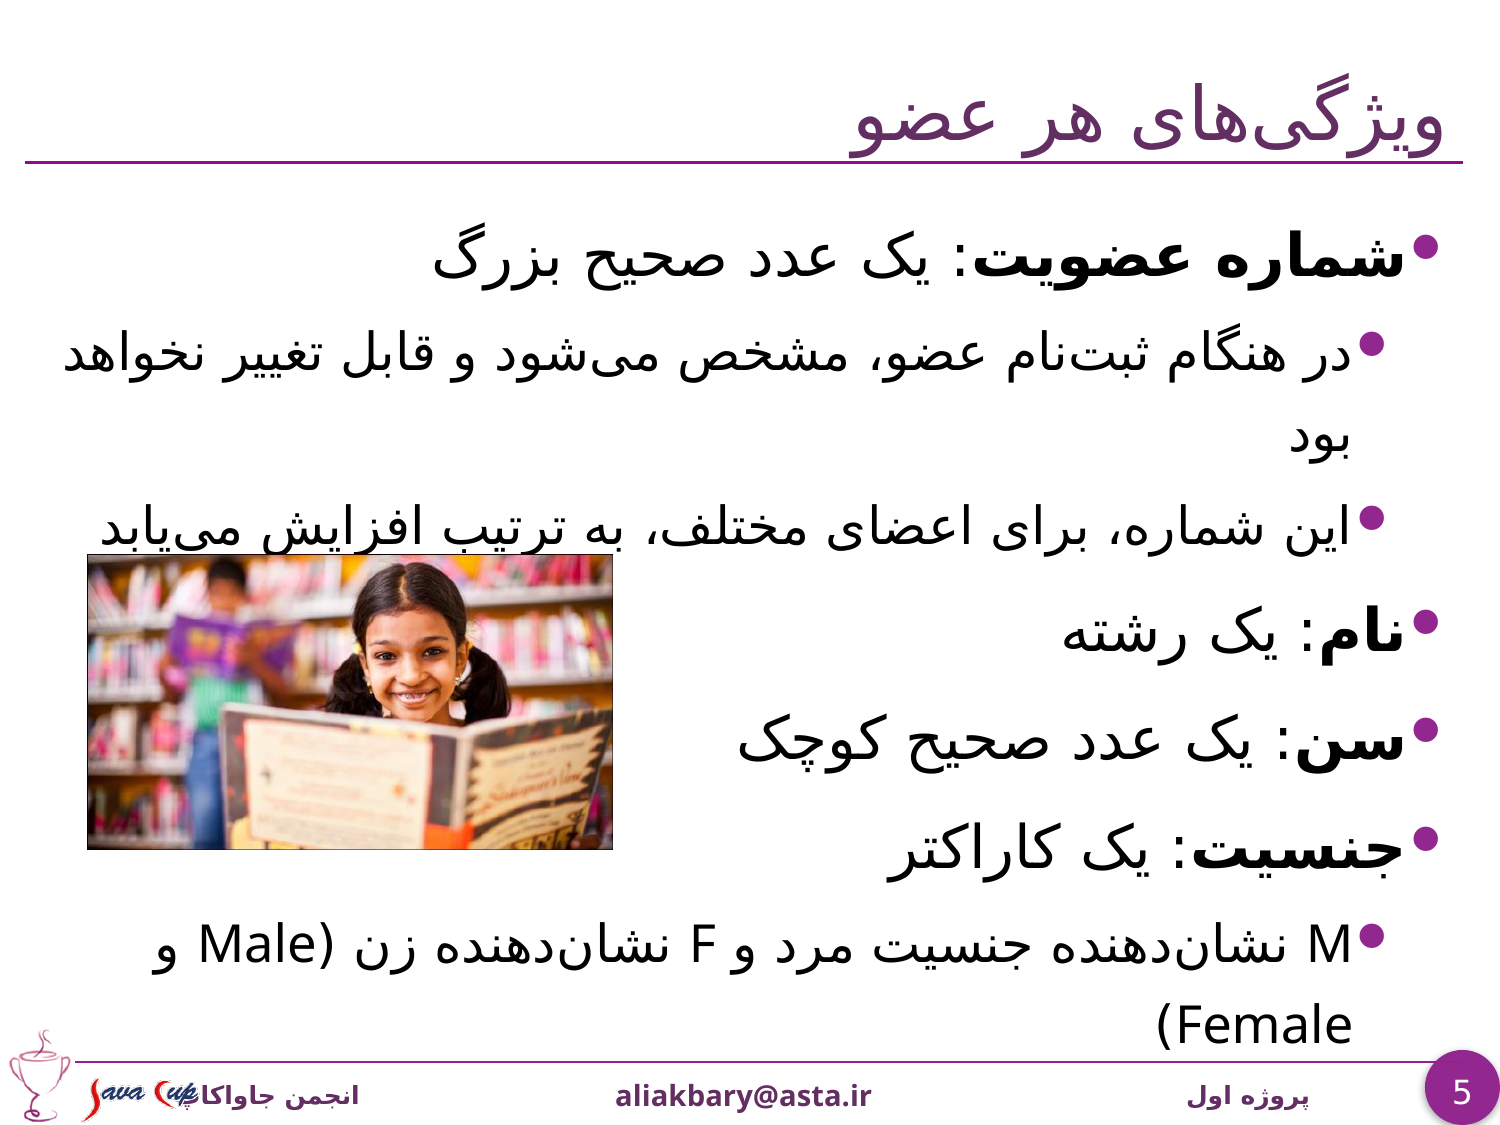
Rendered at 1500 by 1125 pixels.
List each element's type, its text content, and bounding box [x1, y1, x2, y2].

picture [86, 554, 613, 851]
list شماره عضویت: یک عدد صحیح بزرگ در هنگام ثبت‌نام عضو، مشخص می‌شود و قابل تغییر نخواهد بود این شماره، برای اعضای مختلف، به ترتیب افزایش می‌یابد نام: یک رشته سن: یک عدد صحیح کوچک جنسیت: یک کاراکتر M نشان‌دهنده جنسیت مرد و F نشان‌دهنده زن (Male و Female) [24, 187, 1463, 1063]
picture [79, 1076, 200, 1125]
picture [6, 1028, 75, 1125]
title ويژگی‌های هر عضو [24, 37, 1463, 163]
